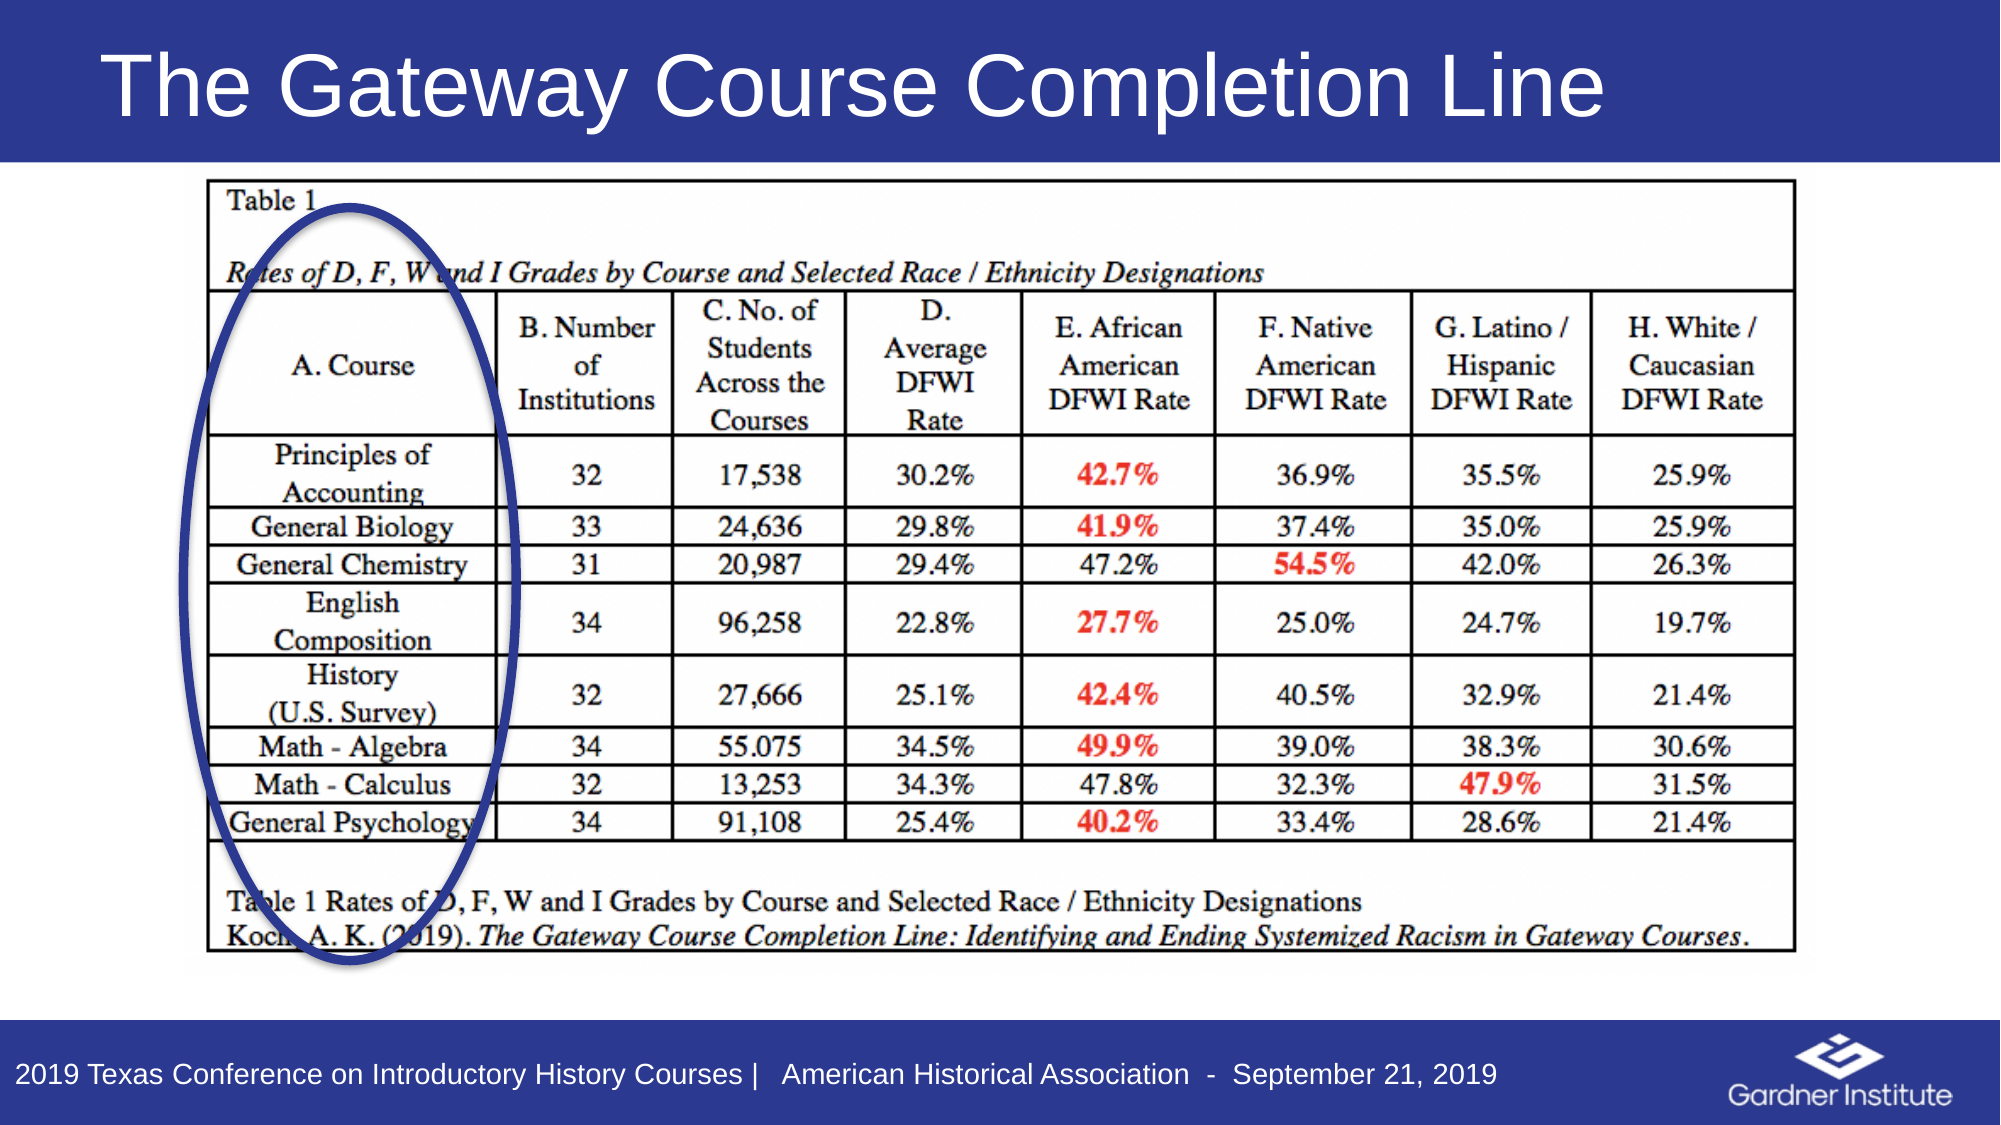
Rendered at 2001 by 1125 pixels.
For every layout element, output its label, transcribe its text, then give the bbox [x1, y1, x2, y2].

title The Gateway Course Completion Line [0, 0, 2000, 163]
picture [1727, 1033, 1953, 1113]
picture [183, 164, 1817, 976]
text_box 2019 Texas Conference on Introductory History Courses | American Historical Association - September 21, 2019 [0, 1018, 2000, 1125]
